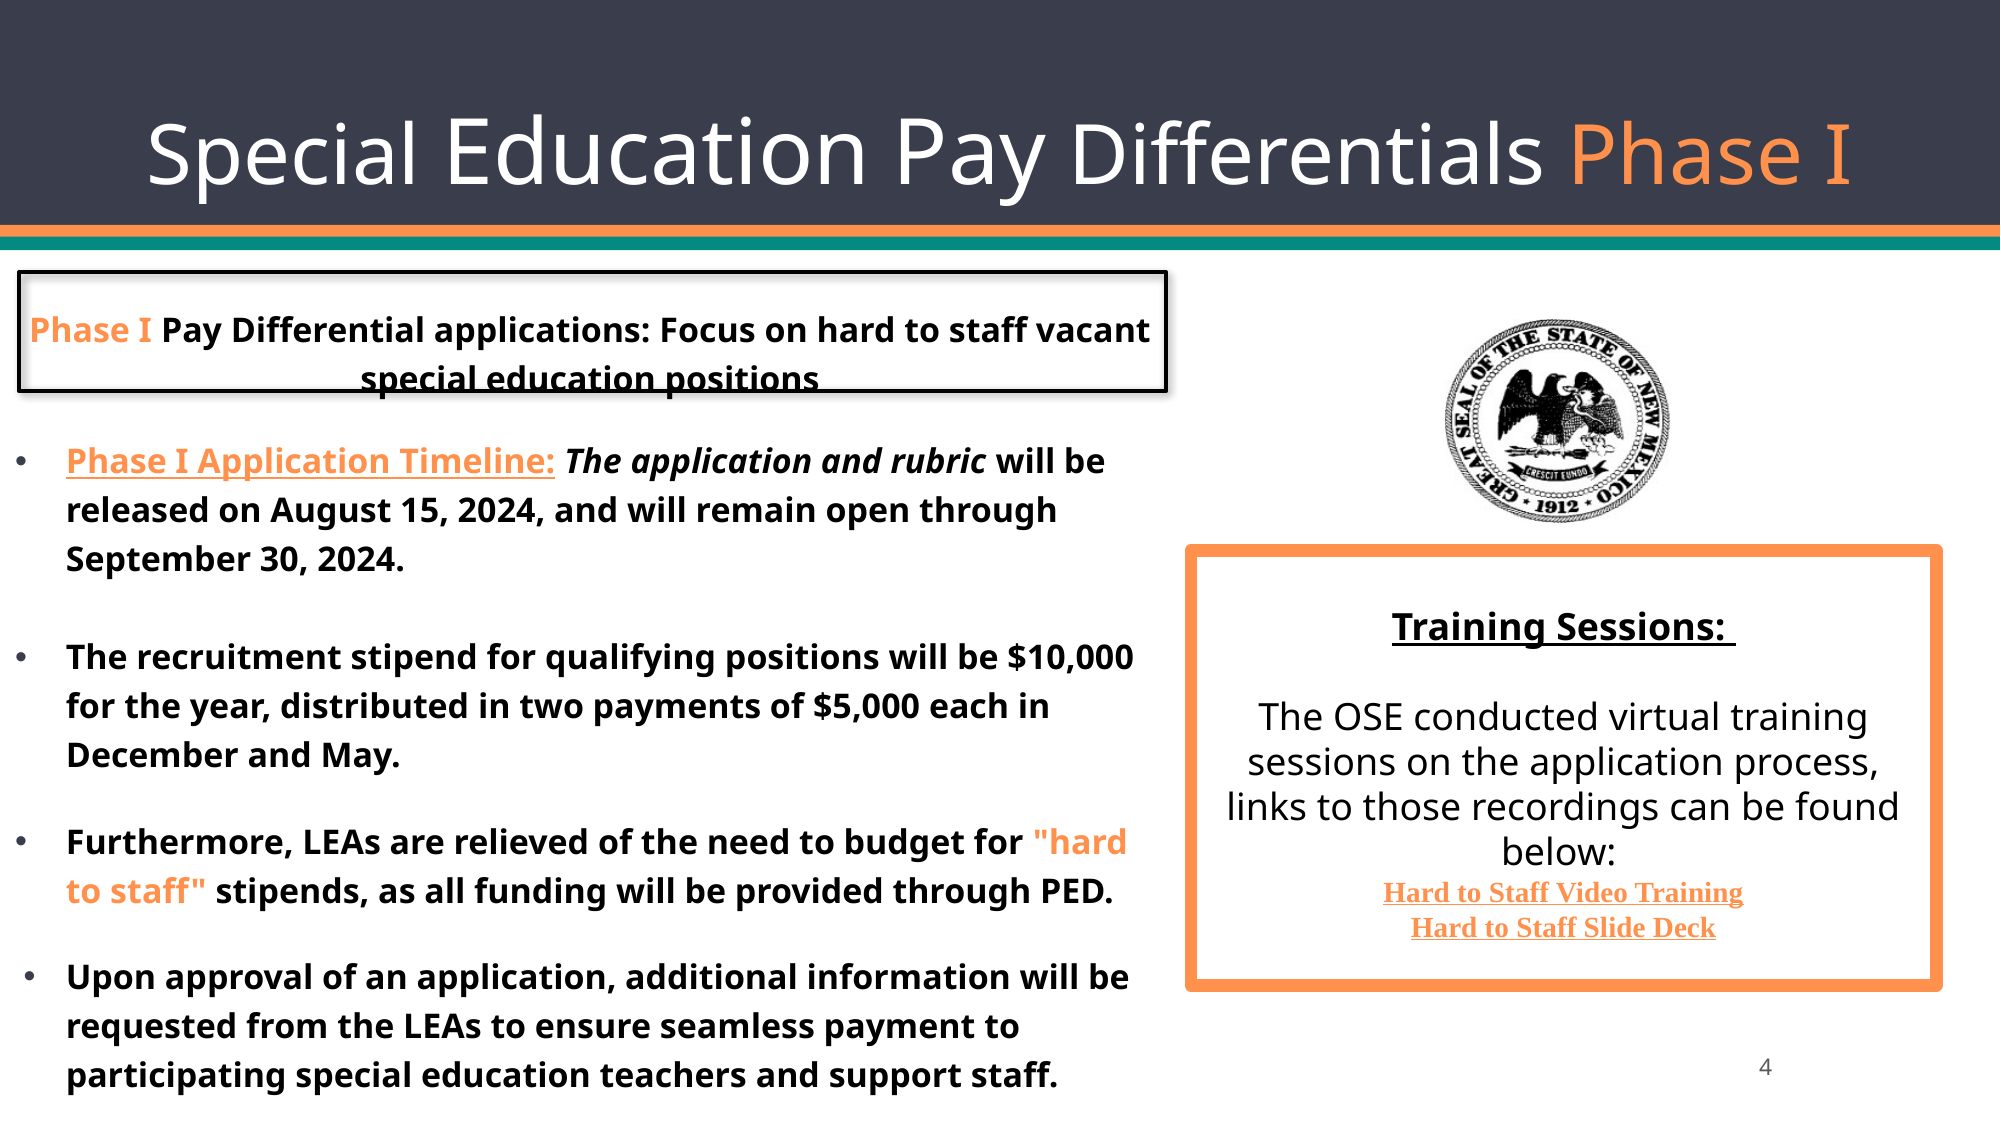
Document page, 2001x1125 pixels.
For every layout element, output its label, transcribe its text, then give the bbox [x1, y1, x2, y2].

title Special Education Pay Differentials Phase I [0, 41, 2000, 212]
text_box [17, 270, 1168, 393]
list Phase I Pay Differential applications: Focus on hard to staff vacant special education positions Phase I Application Timeline: The application and rubric will be released on August 15, 2024, and will remain open through September 30, 2024. The recruitment stipend for qualifying positions will be $10,000 for the year, distributed in two payments of $5,000 each in December and May. Furthermore, LEAs are relieved of the need to budget for "hard to staff" stipends, as all funding will be provided through PED. Upon approval of an application, additional information will be requested from the LEAs to ensure seamless payment to participating special education teachers and support staff. [0, 251, 1181, 1125]
text_box Training Sessions: The OSE conducted virtual training sessions on the application process, links to those recordings can be found below: Hard to Staff Video Training Hard to Staff Slide Deck [1190, 550, 1937, 986]
slide_number 4 [1562, 1045, 1788, 1091]
picture [1444, 318, 1671, 523]
